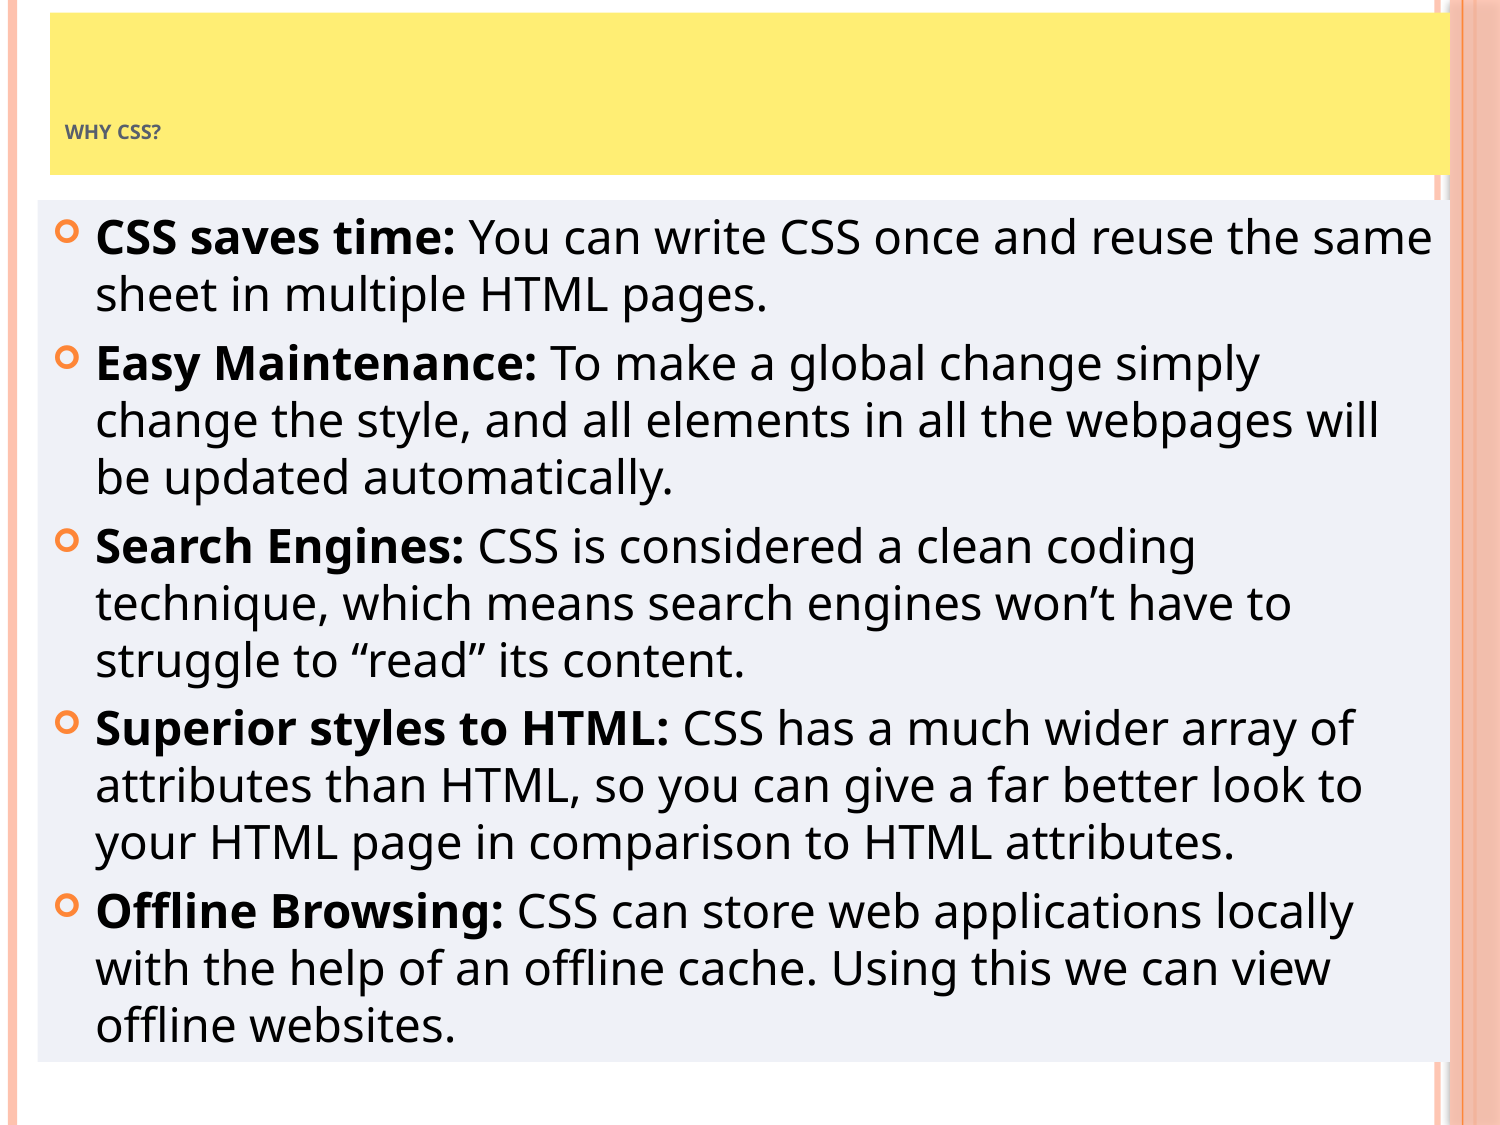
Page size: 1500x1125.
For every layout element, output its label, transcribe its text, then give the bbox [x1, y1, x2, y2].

list CSS saves time: You can write CSS once and reuse the same sheet in multiple HTML pages. Easy Maintenance: To make a global change simply change the style, and all elements in all the webpages will be updated automatically. Search Engines: CSS is considered a clean coding technique, which means search engines won’t have to struggle to “read” its content. Superior styles to HTML: CSS has a much wider array of attributes than HTML, so you can give a far better look to your HTML page in comparison to HTML attributes. Offline Browsing: CSS can store web applications locally with the help of an offline cache. Using this we can view offline websites. [37, 200, 1450, 1062]
title Why CSS? [50, 12, 1450, 175]
